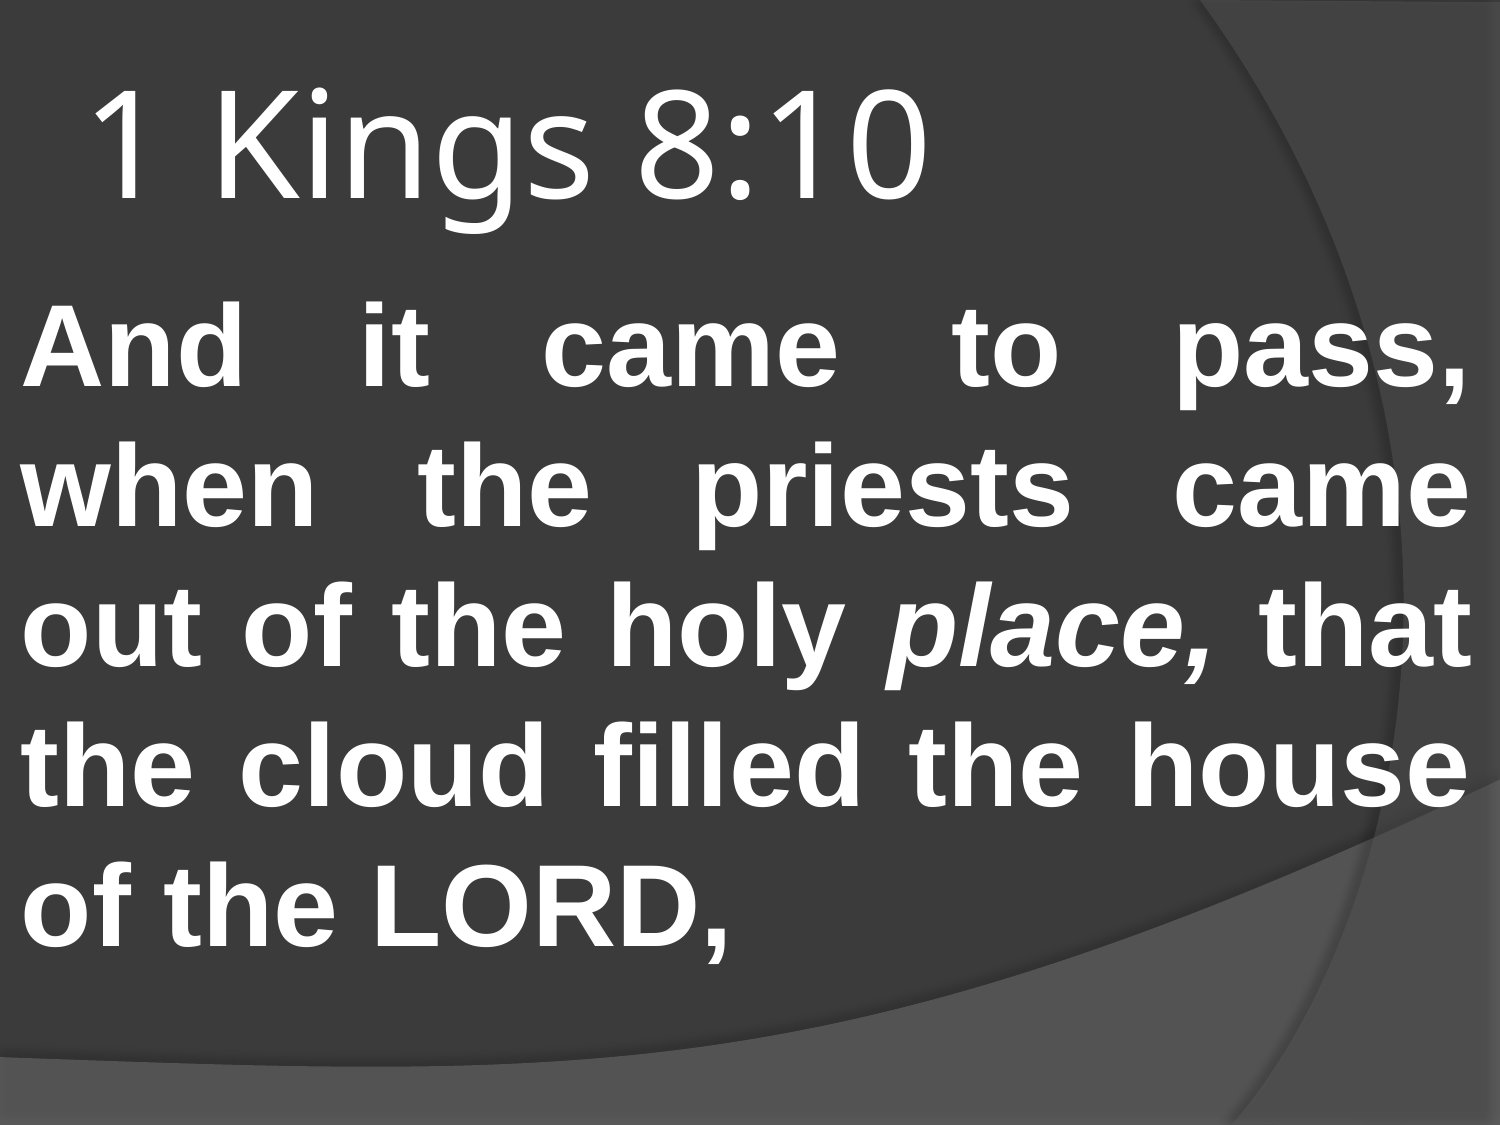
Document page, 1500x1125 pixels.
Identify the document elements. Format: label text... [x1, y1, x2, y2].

title 1 Kings 8:10 [75, 45, 1300, 233]
list And it came to pass, when the priests came out of the holy place, that the cloud filled the house of the LORD, [0, 262, 1488, 1125]
